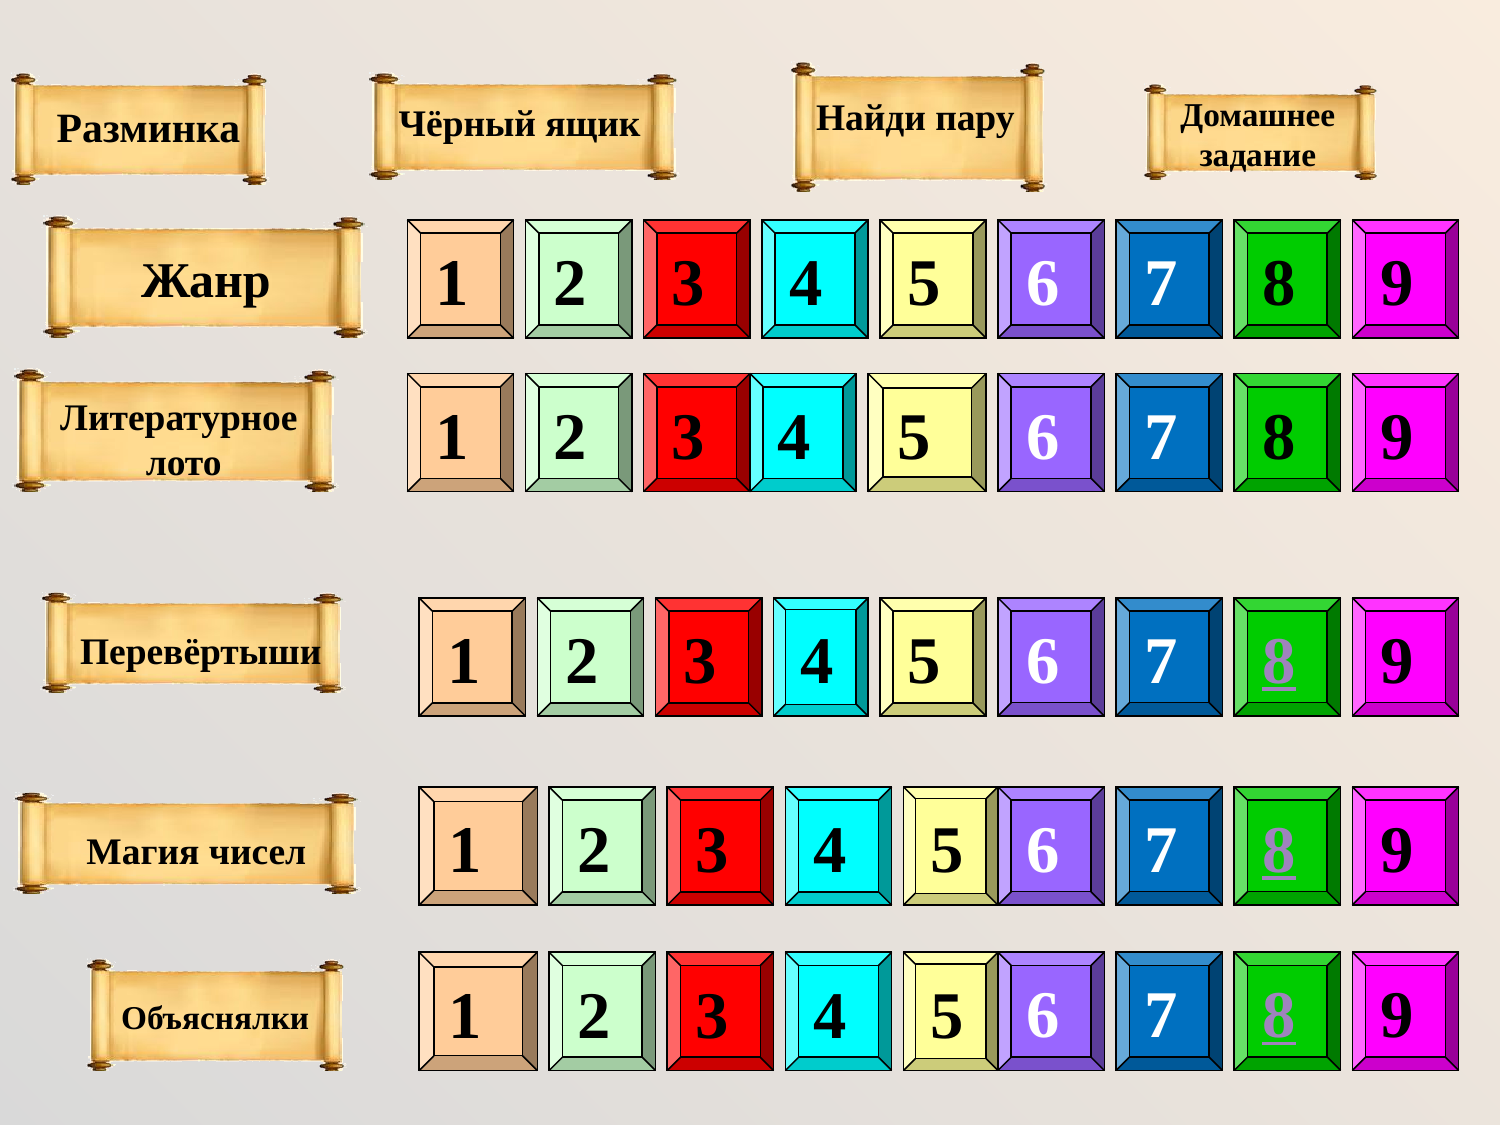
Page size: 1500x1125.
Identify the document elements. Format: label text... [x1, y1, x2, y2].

text_box Пекла очень вкусные плюшки [1000, 953, 1102, 965]
text_box [539, 598, 642, 611]
text_box Простой дворняжка, на высоких ногах [1354, 220, 1457, 233]
text_box 9 [1352, 597, 1459, 716]
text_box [0, 786, 373, 894]
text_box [1127, 77, 1389, 181]
text_box Жила в норке полевой мыши [881, 598, 985, 611]
text_box 6 [997, 786, 1105, 905]
text_box 2 [525, 219, 632, 339]
text_box Уснула у зеркала [1118, 598, 1221, 611]
text_box 4 [773, 597, 869, 717]
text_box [348, 66, 692, 181]
text_box 3 [528, 374, 630, 386]
text_box 9 [1352, 219, 1459, 339]
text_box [29, 585, 355, 693]
text_box Служил у тирана из Коринфа [1118, 374, 1220, 386]
text_box Вершок=44 мм [409, 220, 512, 233]
text_box 5 [868, 373, 987, 492]
text_box Она питалась цветочной пыльцой [870, 374, 984, 388]
text_box Тоненькая, худенькая, глаза чёрные [1000, 787, 1103, 800]
text_box 1 [407, 219, 514, 339]
text_box Охранял город от птиц [775, 598, 866, 609]
text_box Хотел получить мозги [787, 787, 890, 800]
text_box 7 [1116, 219, 1223, 339]
text_box 8 [1234, 952, 1341, 1071]
text_box 3 [643, 373, 749, 492]
text_box Арион [1354, 374, 1457, 386]
text_box 3 [667, 952, 774, 1071]
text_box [0, 66, 278, 185]
text_box Работала домоправительницей [1118, 953, 1220, 965]
text_box 2 [549, 952, 656, 1071]
text_box 9 [1352, 786, 1459, 905]
text_box 7 [1116, 786, 1223, 905]
text_box Он носил шляпу с бубенчиками [752, 374, 854, 386]
text_box 1 [419, 786, 538, 906]
text_box Страшила [788, 953, 889, 965]
text_box 7 [1116, 373, 1223, 492]
text_box [421, 953, 535, 967]
text_box 1 [419, 952, 538, 1071]
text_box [0, 361, 349, 493]
text_box Виктор [1236, 220, 1339, 233]
text_box 2 [525, 373, 632, 492]
text_box 8 [1234, 373, 1341, 492]
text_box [76, 951, 355, 1071]
text_box 15 су [763, 220, 866, 233]
text_box неделю [421, 787, 536, 801]
text_box 11 [551, 953, 653, 965]
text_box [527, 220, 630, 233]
text_box 8 [1234, 786, 1341, 905]
text_box Помогла русскому офицеру совершить побег [1236, 787, 1339, 800]
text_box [29, 207, 379, 339]
text_box 2 [537, 597, 644, 717]
text_box 7 [1116, 597, 1223, 716]
text_box Его спас дельфин [1236, 374, 1339, 386]
text_box Хотела знать жребий свой [1000, 598, 1103, 611]
text_box 6 [997, 373, 1105, 492]
text_box Ел лук вместо колбасы [1118, 220, 1221, 233]
text_box 6 [997, 219, 1105, 339]
text_box 4 [749, 373, 857, 492]
text_box 4 [785, 786, 892, 906]
text_box 1 [419, 597, 526, 717]
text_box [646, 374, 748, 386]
text_box 3 [667, 786, 774, 906]
text_box 5 [879, 597, 987, 717]
text_box Он за 1 день получил 5 двоек [1000, 220, 1103, 233]
text_box [669, 787, 772, 800]
text_box Плуты и хулиганы [1354, 598, 1457, 611]
text_box 2 [549, 786, 656, 906]
text_box Дюймовочка [906, 953, 996, 964]
text_box Спасла ласточку от гибели [905, 787, 996, 798]
text_box [409, 374, 512, 386]
text_box 6 [997, 597, 1105, 716]
text_box Фрекен Бок [1236, 953, 1338, 965]
text_box 4 [761, 219, 869, 339]
text_box 9 [1352, 373, 1459, 492]
text_box 4 [785, 952, 892, 1071]
text_box 5 [879, 219, 987, 339]
text_box 9 [657, 598, 760, 611]
text_box 7 [1116, 952, 1223, 1071]
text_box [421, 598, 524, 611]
text_box 8 [1234, 219, 1341, 339]
text_box Сколько денег дала трактирщица Козетте на большой хлеб? [670, 953, 771, 965]
text_box 5 [903, 786, 998, 906]
text_box Смелая, добрая, лицом красивая [1118, 787, 1221, 800]
text_box Светлана [1236, 598, 1339, 611]
text_box 6 [997, 952, 1105, 1071]
text_box 3 [655, 597, 762, 717]
text_box Его искали медведь и плотоядная корова [882, 220, 985, 233]
text_box Дина [1354, 787, 1457, 800]
text_box [645, 220, 748, 233]
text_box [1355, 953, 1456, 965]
text_box «И на пир весёлый тот Царь …… зовёт Чародеек молодых» [551, 787, 654, 800]
text_box 1 [407, 373, 514, 492]
text_box 3 [643, 219, 750, 339]
text_box 8 [1234, 597, 1341, 716]
text_box 5 [903, 952, 997, 1071]
text_box Несравненный музыкант [1000, 374, 1102, 386]
text_box 9 [1352, 952, 1459, 1071]
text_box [773, 54, 1058, 192]
